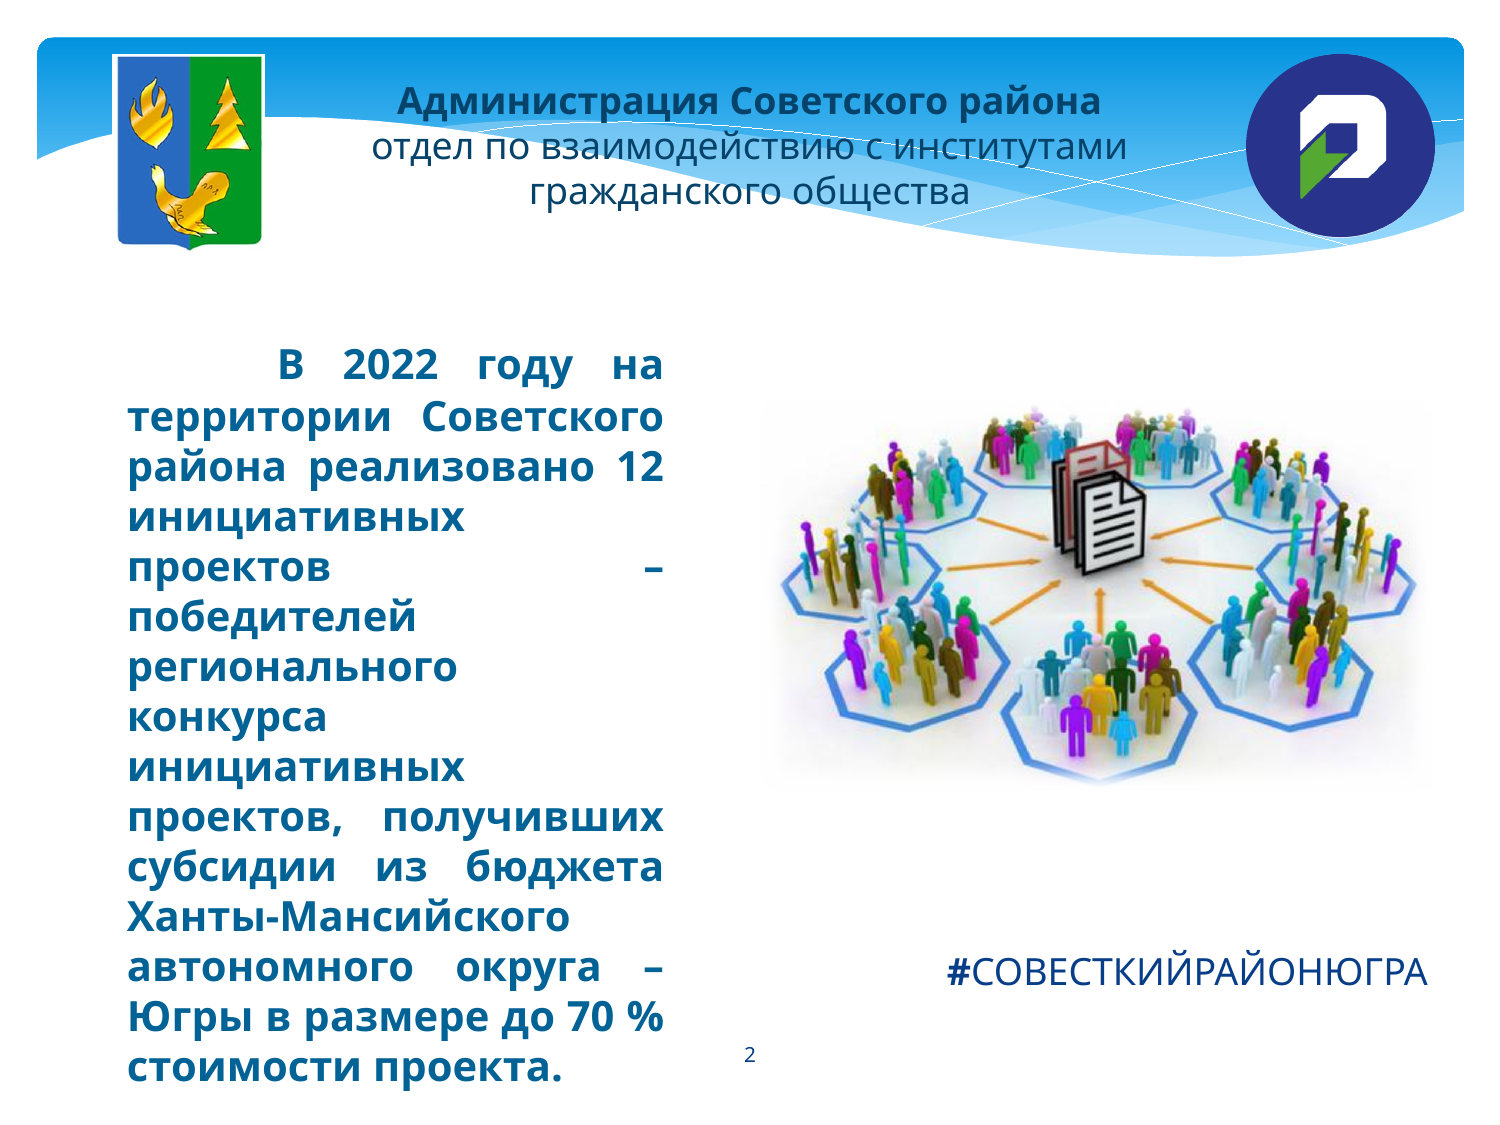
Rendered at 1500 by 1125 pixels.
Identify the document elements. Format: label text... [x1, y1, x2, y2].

text_box Администрация Советского района отдел по взаимодействию с институтами гражданского общества [356, 70, 1144, 220]
picture [761, 400, 1435, 791]
text_box #СОВЕСТКИЙРАЙОНЮГРА [932, 940, 1444, 1001]
picture [1245, 54, 1436, 239]
slide_number 2 [680, 1025, 846, 1086]
picture [111, 55, 265, 251]
text_box В 2022 году на территории Советского района реализовано 12 инициативных проектов – победителей регионального конкурса инициативных проектов, получивших субсидии из бюджета Ханты-Мансийского автономного округа – Югры в размере до 70 % стоимости проекта. [112, 322, 680, 1098]
